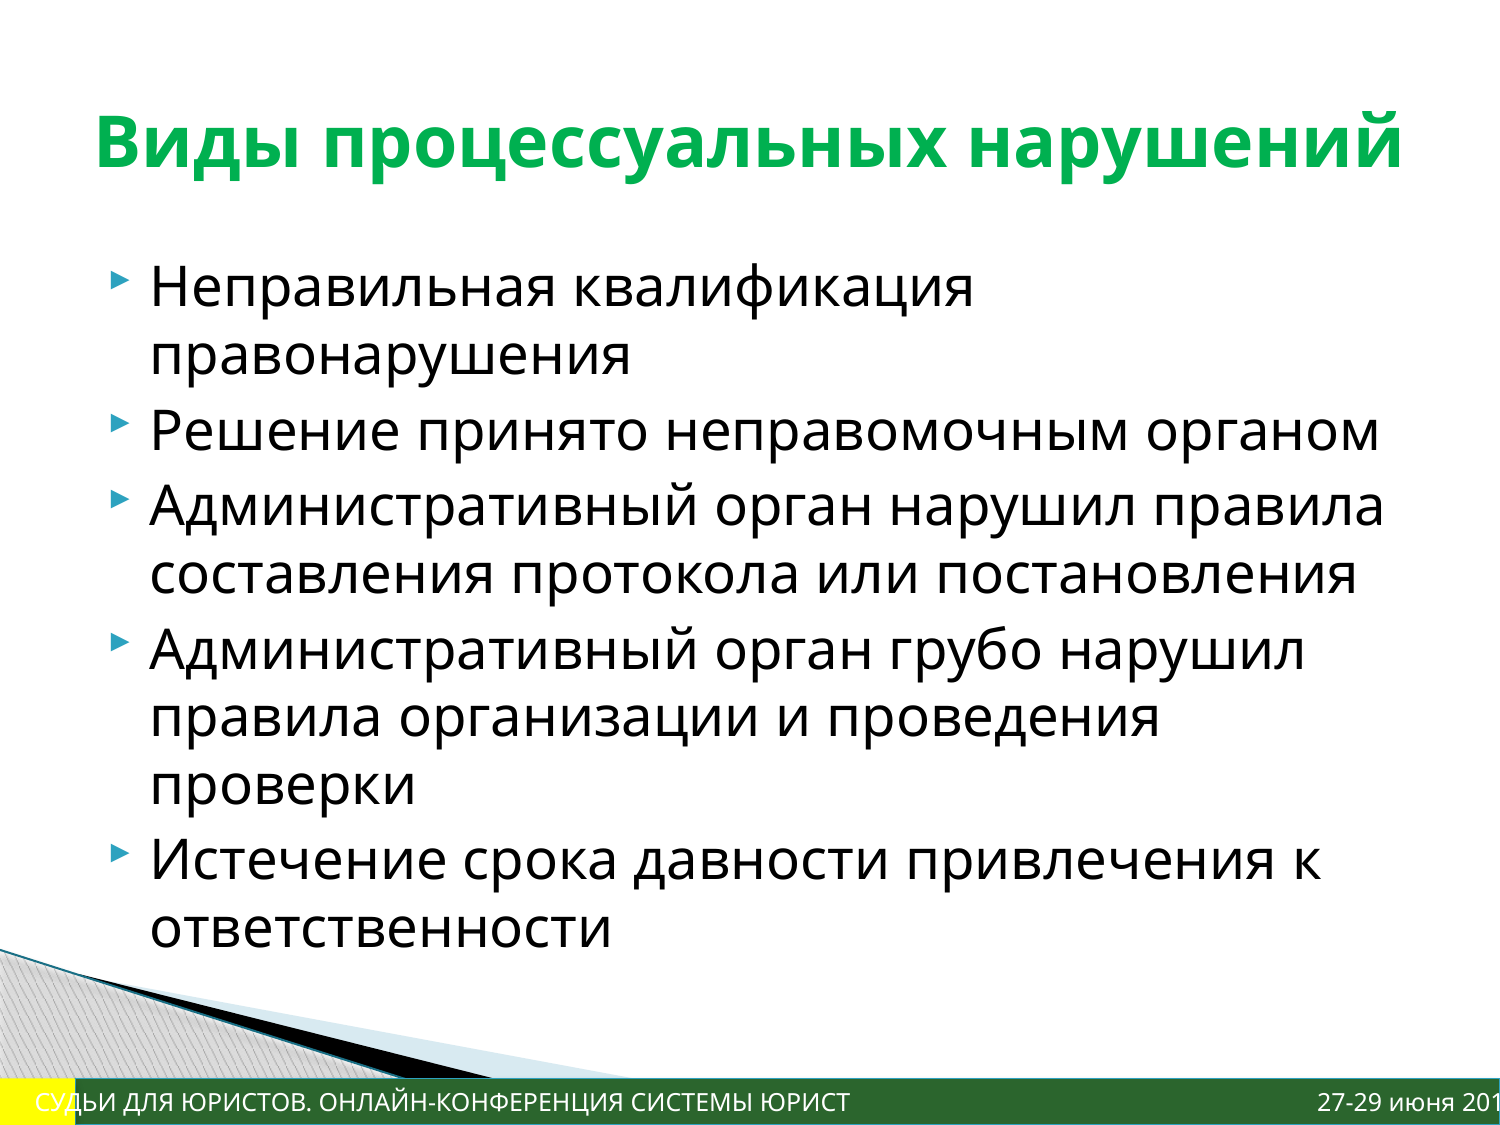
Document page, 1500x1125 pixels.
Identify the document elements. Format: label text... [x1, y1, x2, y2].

title Виды процессуальных нарушений [75, 45, 1425, 233]
list Неправильная квалификация правонарушения Решение принято неправомочным органом Административный орган нарушил правила составления протокола или постановления Административный орган грубо нарушил правила организации и проведения проверки Истечение срока давности привлечения к ответственности [75, 243, 1425, 986]
